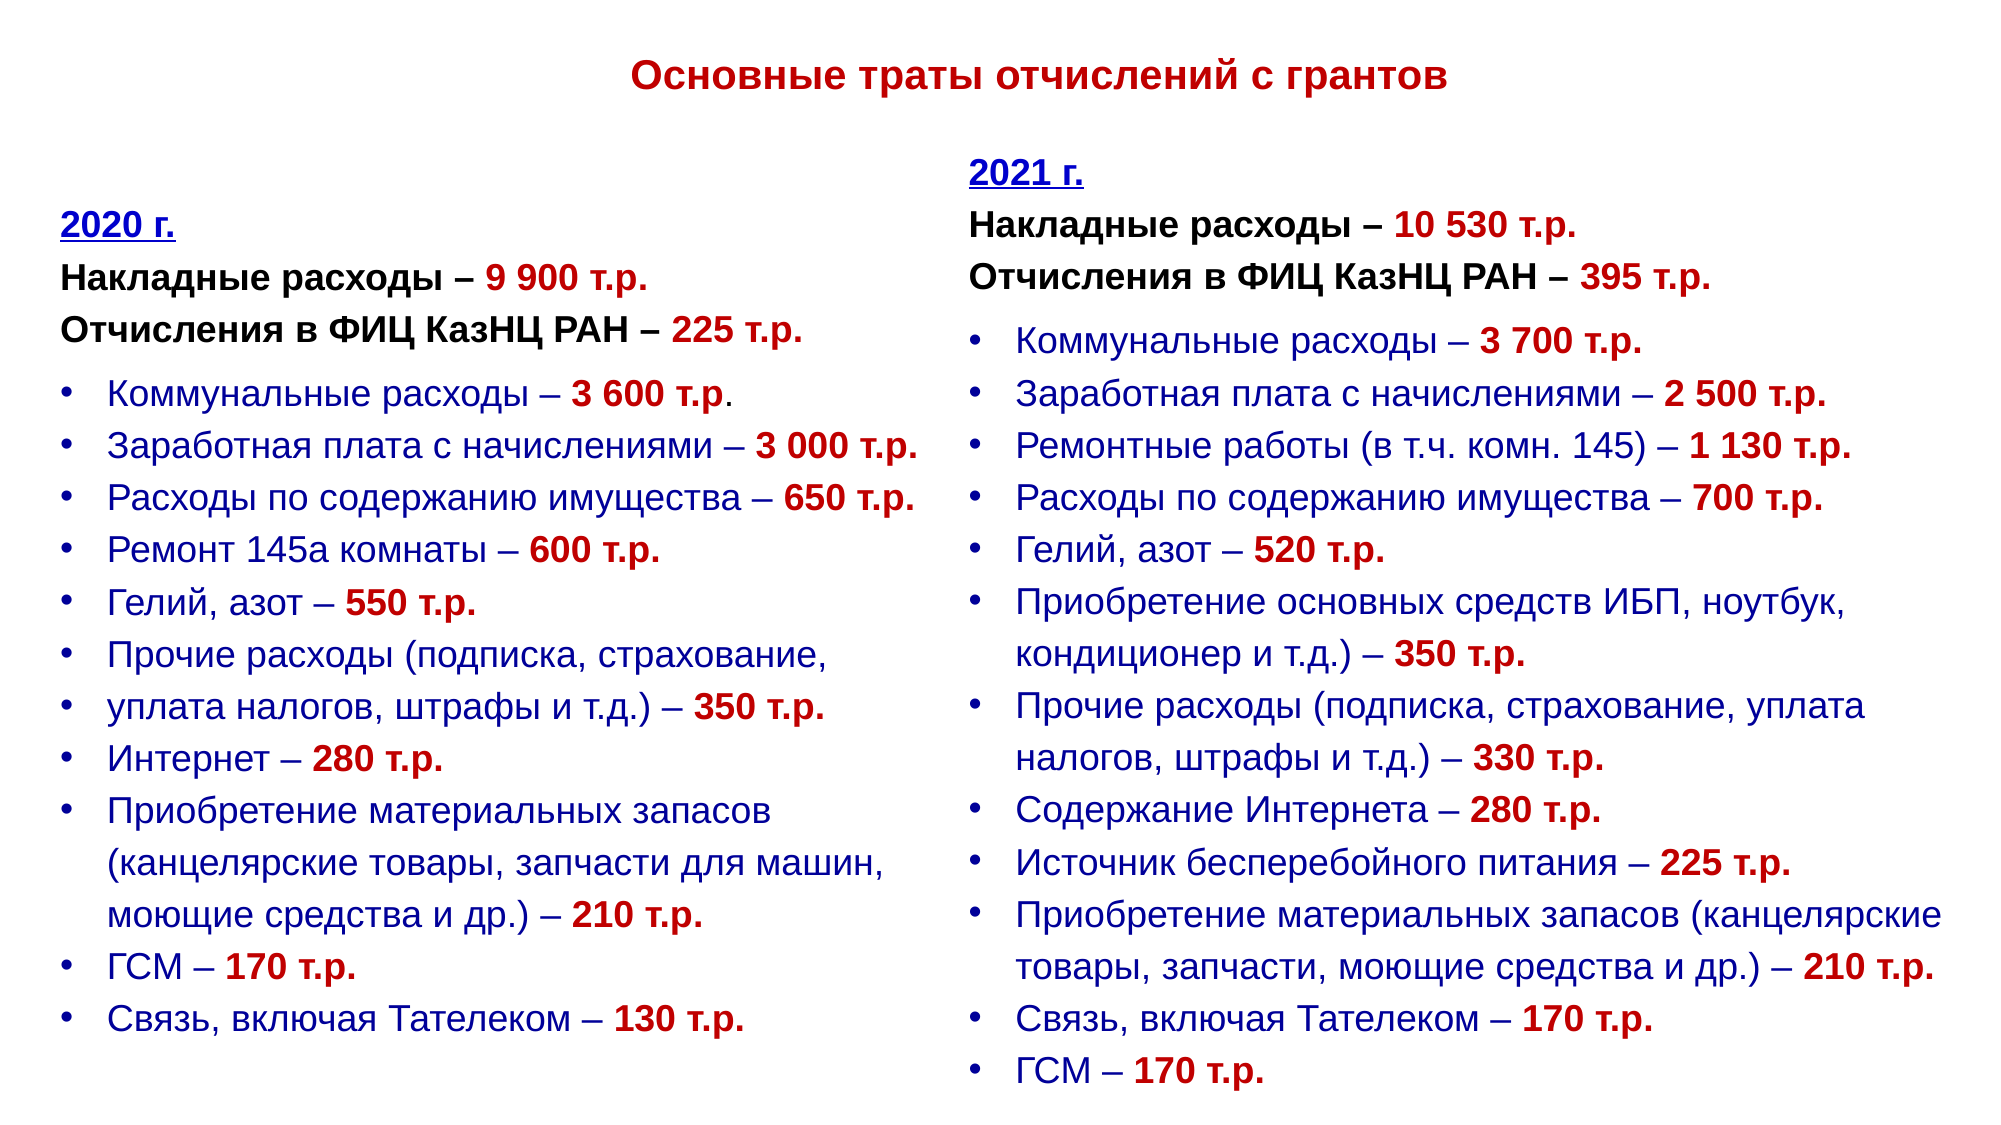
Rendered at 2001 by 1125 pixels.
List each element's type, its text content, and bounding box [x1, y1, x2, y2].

text_box 2020 г. Накладные расходы – 9 900 т.р. Отчисления в ФИЦ КазНЦ РАН – 225 т.р. Коммунальные расходы – 3 600 т.р. Заработная плата с начислениями – 3 000 т.р. Расходы по содержанию имущества – 650 т.р. Ремонт 145а комнаты – 600 т.р. Гелий, азот – 550 т.р. Прочие расходы (подписка, страхование, уплата налогов, штрафы и т.д.) – 350 т.р. Интернет – 280 т.р. Приобретение материальных запасов (канцелярские товары, запчасти для машин, моющие средства и др.) – 210 т.р. ГСМ – 170 т.р. Связь, включая Тателеком – 130 т.р. [45, 185, 935, 1047]
text_box 2021 г. Накладные расходы – 10 530 т.р. Отчисления в ФИЦ КазНЦ РАН – 395 т.р. Коммунальные расходы – 3 700 т.р. Заработная плата с начислениями – 2 500 т.р. Ремонтные работы (в т.ч. комн. 145) – 1 130 т.р. Расходы по содержанию имущества – 700 т.р. Гелий, азот – 520 т.р. Приобретение основных средств ИБП, ноутбук, кондиционер и т.д.) – 350 т.р. Прочие расходы (подписка, страхование, уплата налогов, штрафы и т.д.) – 330 т.р. Содержание Интернета – 280 т.р. Источник бесперебойного питания – 225 т.р. Приобретение материальных запасов (канцелярские товары, запчасти, моющие средства и др.) – 210 т.р. Связь, включая Тателеком – 170 т.р. ГСМ – 170 т.р. [953, 133, 1987, 1099]
text_box Основные траты отчислений с грантов [306, 40, 1773, 106]
